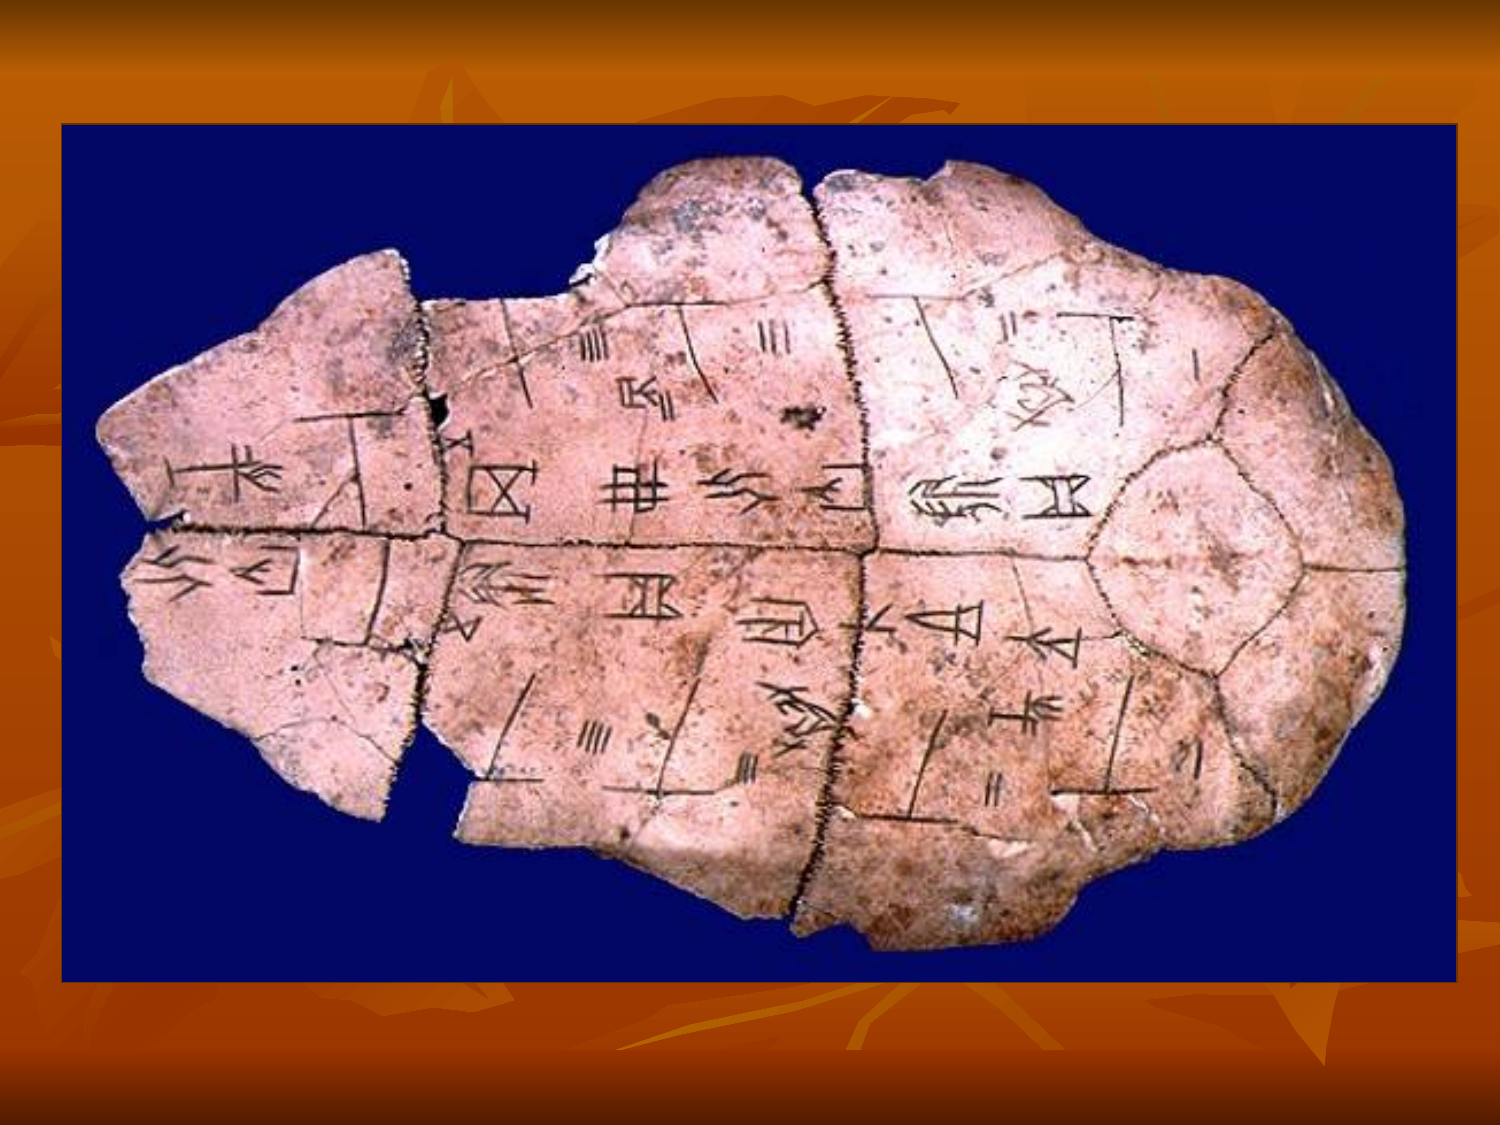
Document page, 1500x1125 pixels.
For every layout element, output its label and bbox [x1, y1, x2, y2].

picture [62, 124, 1457, 982]
